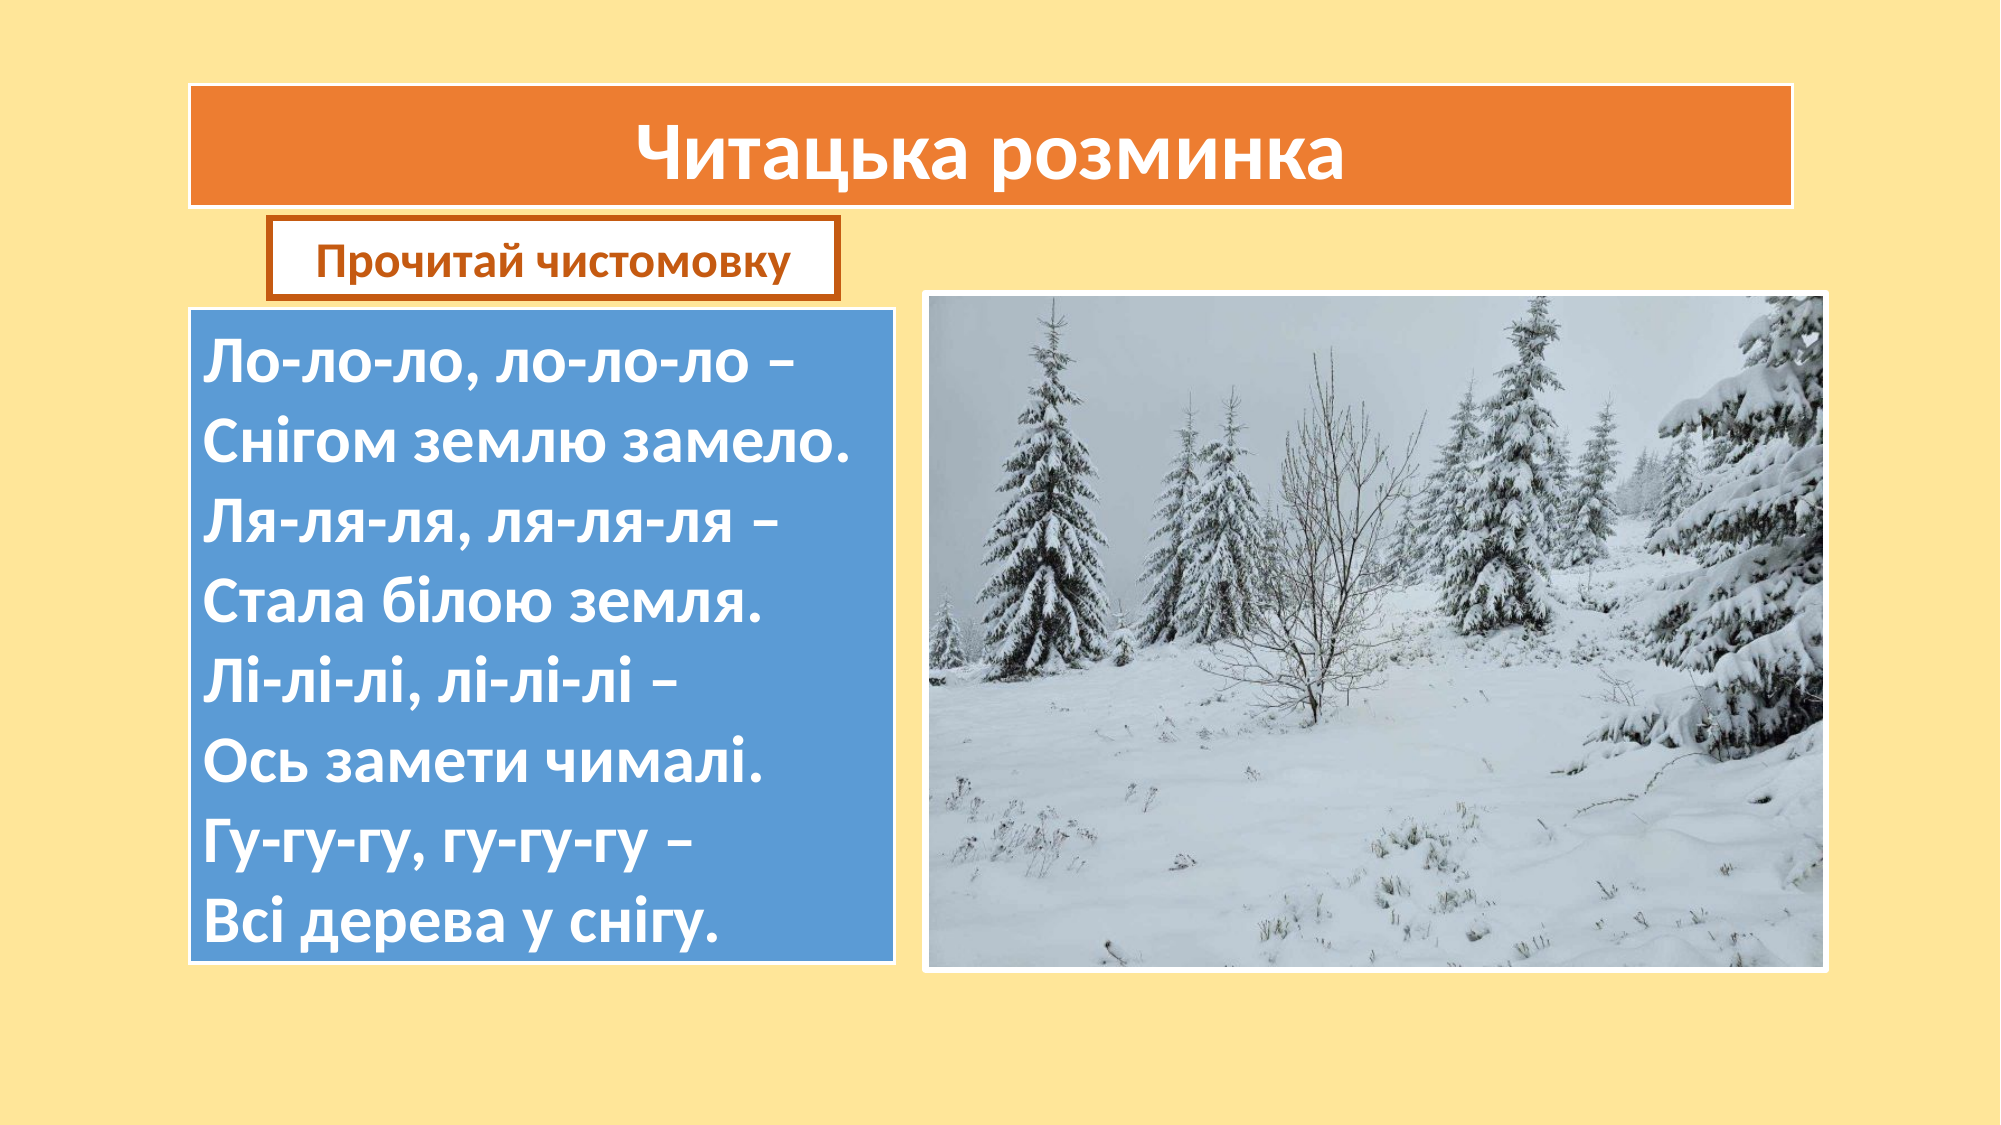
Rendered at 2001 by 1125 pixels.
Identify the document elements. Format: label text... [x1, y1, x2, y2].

text_box Прочитай чистомовку [269, 217, 838, 298]
picture [928, 295, 1823, 967]
text_box Читацька розминка [188, 83, 1794, 209]
text_box Ло-ло-ло, ло-ло-ло – Снігом землю замело. Ля-ля-ля, ля-ля-ля – Стала білою земля. Лі-лі-лі, лі-лі-лі – Ось замети чималі. Гу-гу-гу, гу-гу-гу – Всі дерева у снігу. [188, 307, 896, 965]
